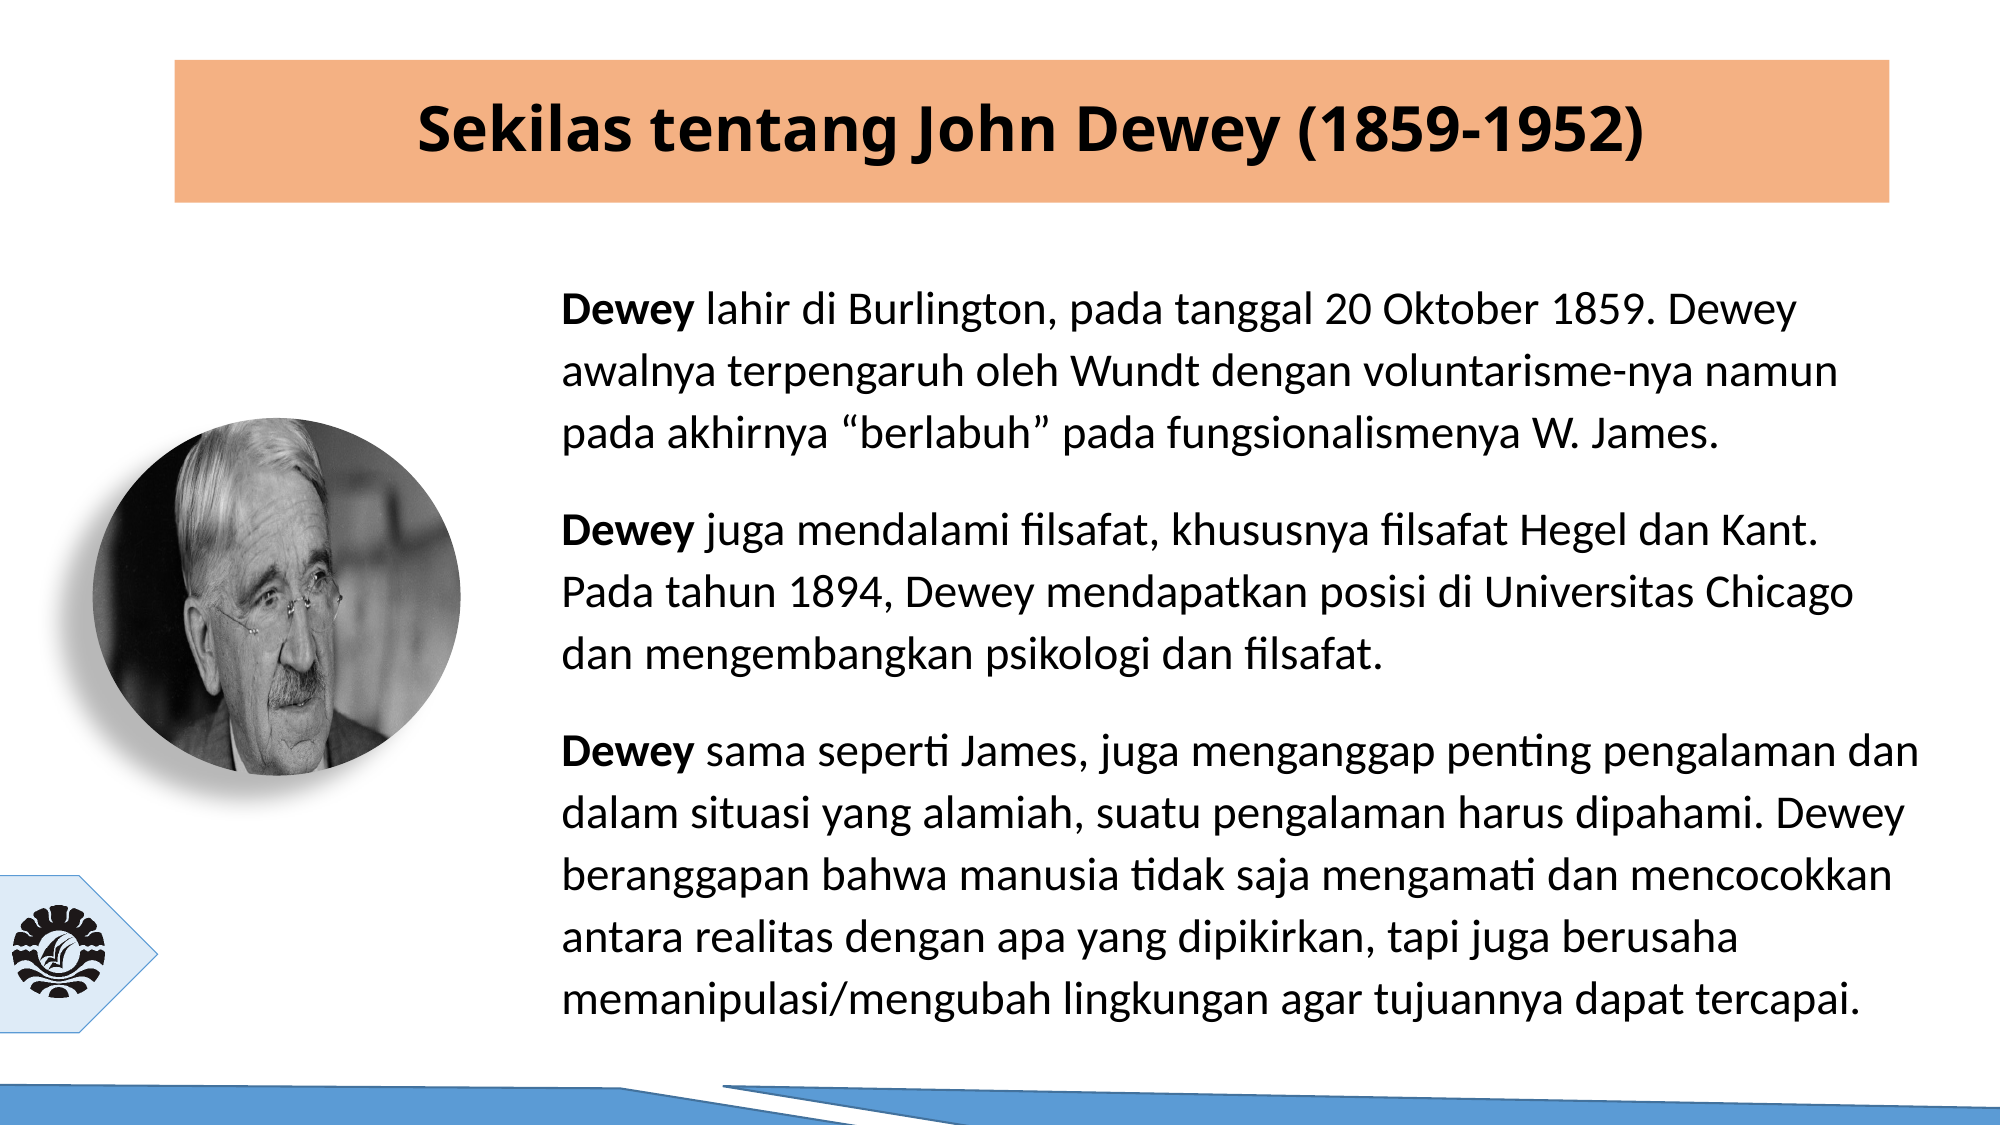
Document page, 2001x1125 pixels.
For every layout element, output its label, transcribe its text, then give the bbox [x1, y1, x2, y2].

text_box [91, 416, 462, 777]
text_box [0, 1083, 857, 1125]
text_box [722, 1085, 2000, 1125]
picture [12, 905, 105, 999]
text_box [0, 875, 159, 1034]
list Dewey lahir di Burlington, pada tanggal 20 Oktober 1859. Dewey awalnya terpengaruh oleh Wundt dengan voluntarisme-nya namun pada akhirnya “berlabuh” pada fungsionalismenya W. James. Dewey juga mendalami filsafat, khususnya filsafat Hegel dan Kant. Pada tahun 1894, Dewey mendapatkan posisi di Universitas Chicago dan mengembangkan psikologi dan filsafat. Dewey sama seperti James, juga menganggap penting pengalaman dan dalam situasi yang alamiah, suatu pengalaman harus dipahami. Dewey beranggapan bahwa manusia tidak saja mengamati dan mencocokkan antara realitas dengan apa yang dipikirkan, tapi juga berusaha memanipulasi/mengubah lingkungan agar tujuannya dapat tercapai. [546, 264, 1937, 1082]
title Sekilas tentang John Dewey (1859-1952) [174, 59, 1890, 203]
